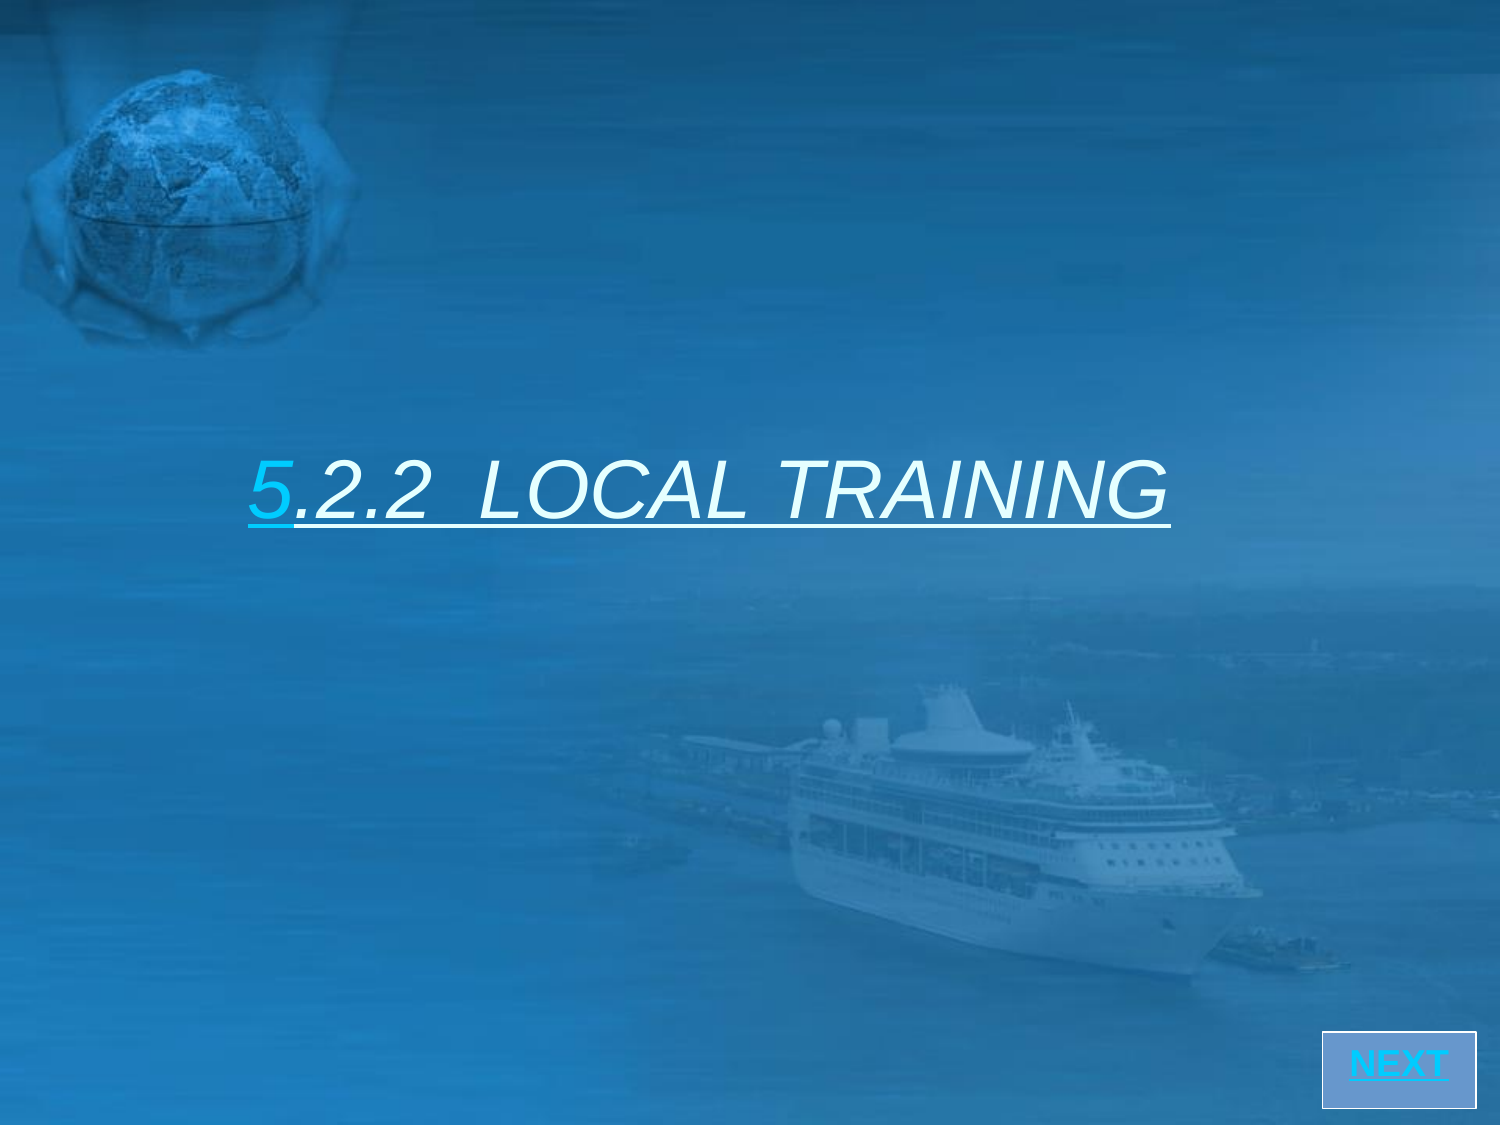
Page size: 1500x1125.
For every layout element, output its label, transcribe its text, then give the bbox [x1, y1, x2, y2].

picture [0, 0, 1500, 1125]
text_box 5.2.2 LOCAL TRAINING [194, 408, 1317, 563]
text_box NEXT [1322, 1031, 1477, 1109]
